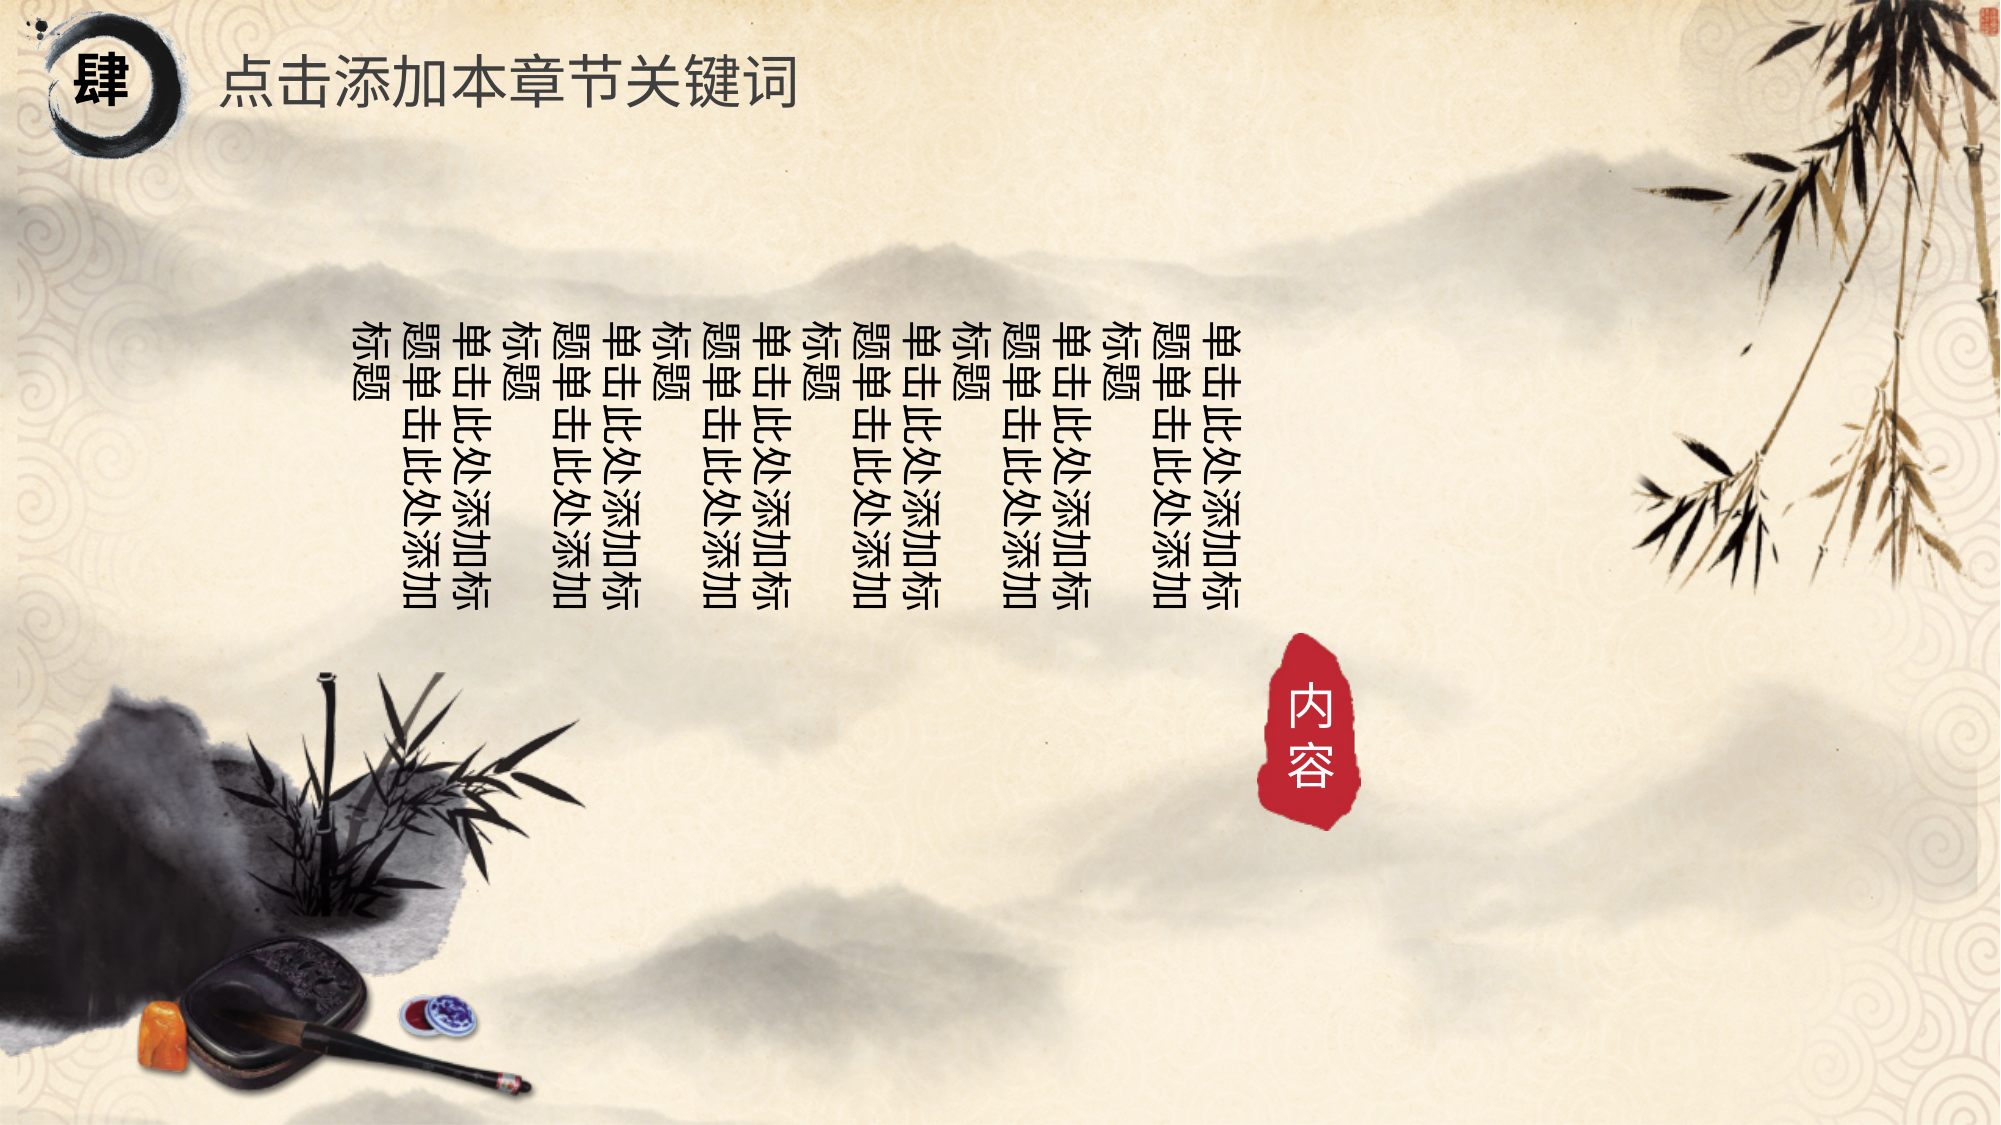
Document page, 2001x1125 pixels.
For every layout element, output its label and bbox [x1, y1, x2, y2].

text_box [0, 618, 601, 1125]
text_box [1256, 633, 1361, 831]
picture [0, 0, 2000, 1125]
